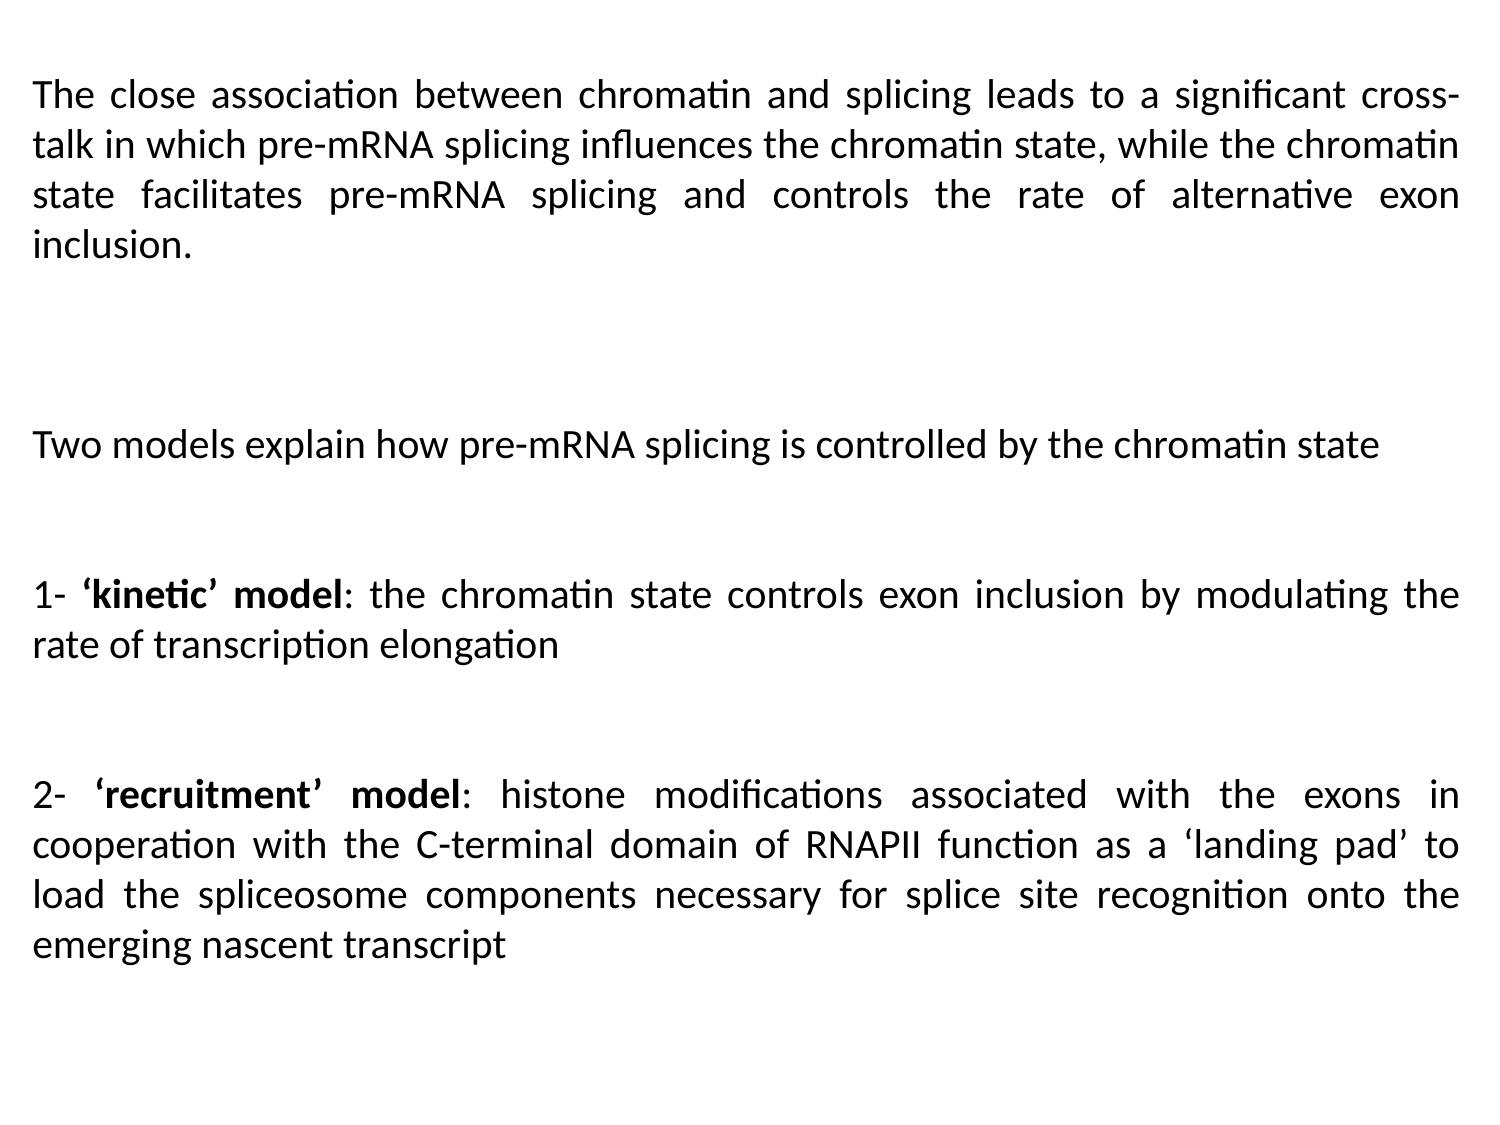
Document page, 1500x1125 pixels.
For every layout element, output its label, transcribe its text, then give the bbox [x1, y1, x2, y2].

text_box The close association between chromatin and splicing leads to a significant cross-talk in which pre-mRNA splicing influences the chromatin state, while the chromatin state facilitates pre-mRNA splicing and controls the rate of alternative exon inclusion. Two models explain how pre-mRNA splicing is controlled by the chromatin state 1- ‘kinetic’ model: the chromatin state controls exon inclusion by modulating the rate of transcription elongation 2- ‘recruitment’ model: histone modifications associated with the exons in cooperation with the C-terminal domain of RNAPII function as a ‘landing pad’ to load the spliceosome components necessary for splice site recognition onto the emerging nascent transcript [17, 59, 1476, 975]
